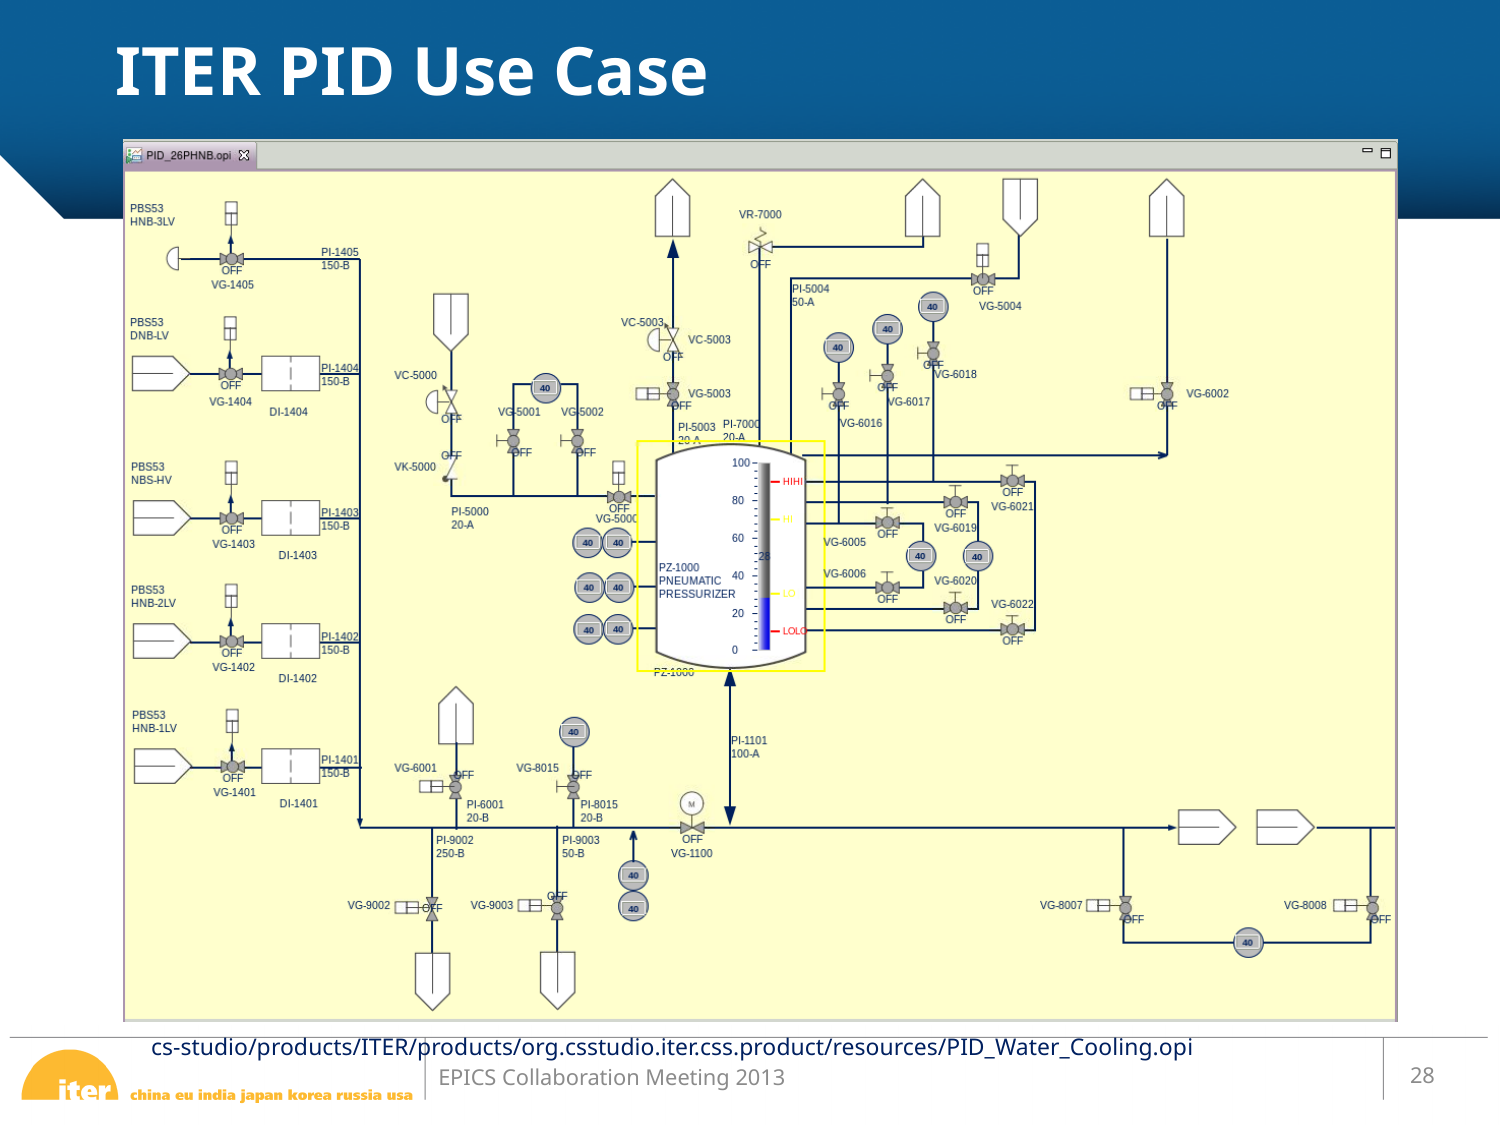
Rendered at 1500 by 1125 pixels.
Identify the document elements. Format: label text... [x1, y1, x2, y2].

picture [0, 0, 1500, 1125]
text_box cs-studio/products/ITER/products/org.csstudio.iter.css.product/resources/PID_Water_Cooling.opi [133, 1030, 1367, 1078]
title ITER PID Use Case [100, 0, 1413, 140]
slide_number 28 [1410, 1046, 1469, 1107]
